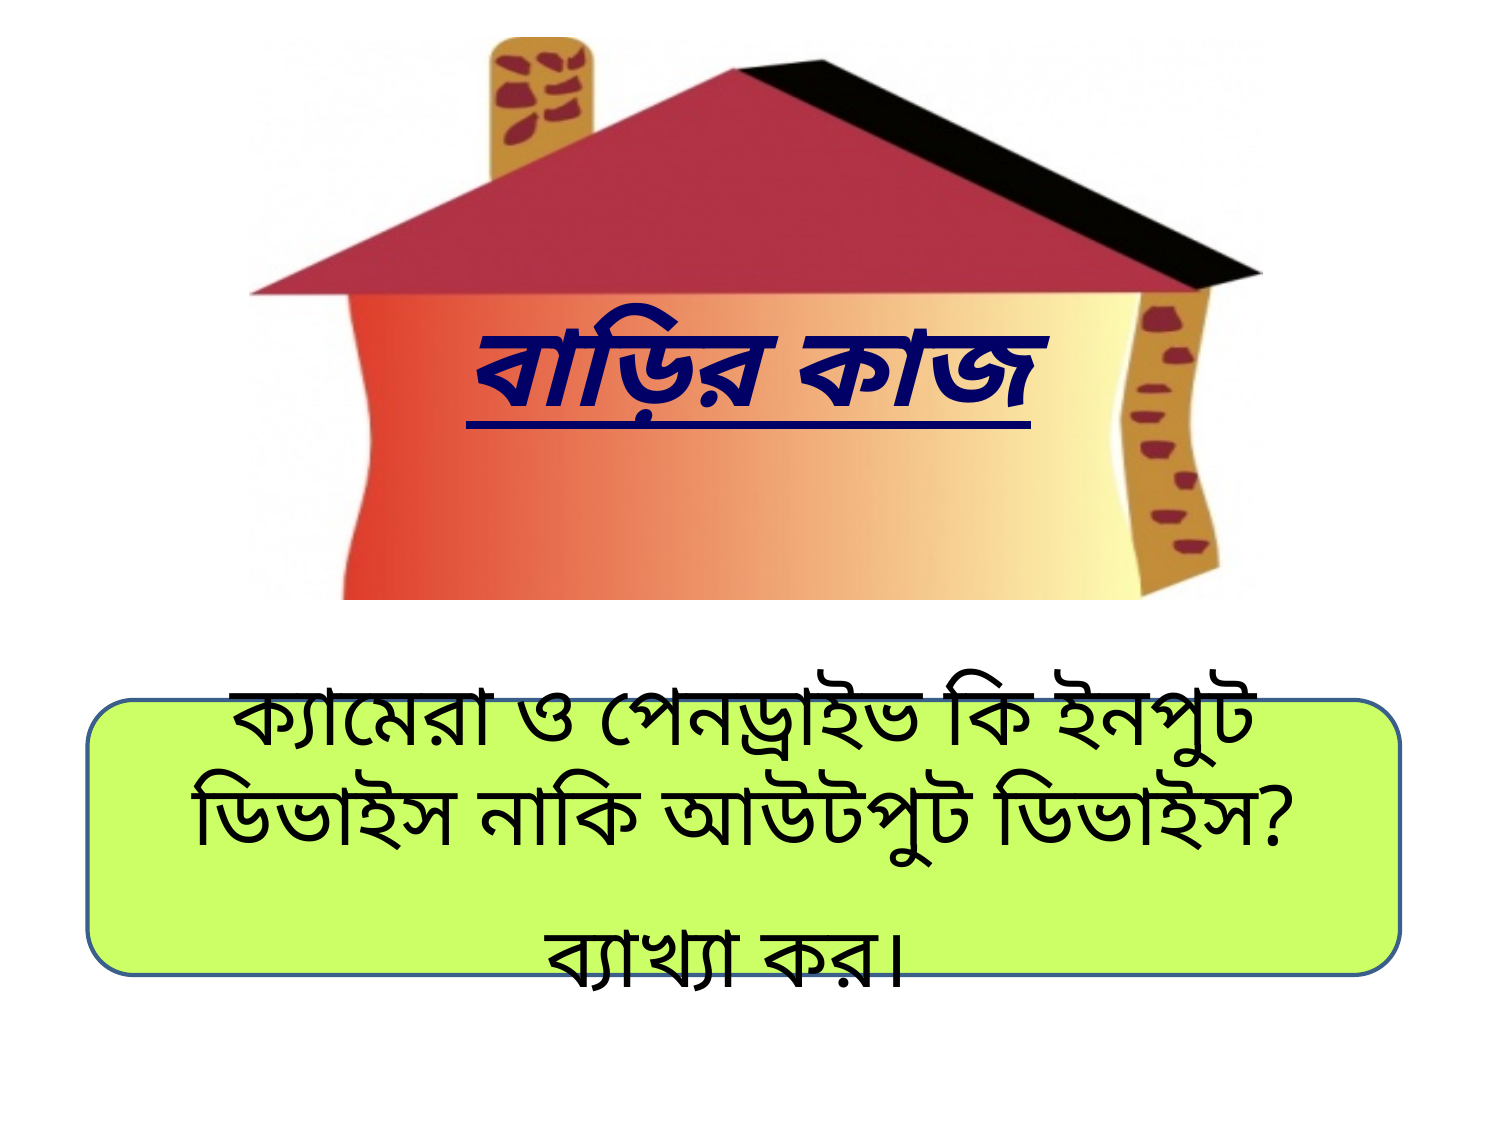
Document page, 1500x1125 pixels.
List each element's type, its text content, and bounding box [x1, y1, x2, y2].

text_box ক্যামেরা ও পেনড্রাইভ কি ইনপুট ডিভাইস নাকি আউটপুট ডিভাইস? ব্যাখ্যা কর। [85, 697, 1403, 978]
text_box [249, 37, 1263, 601]
